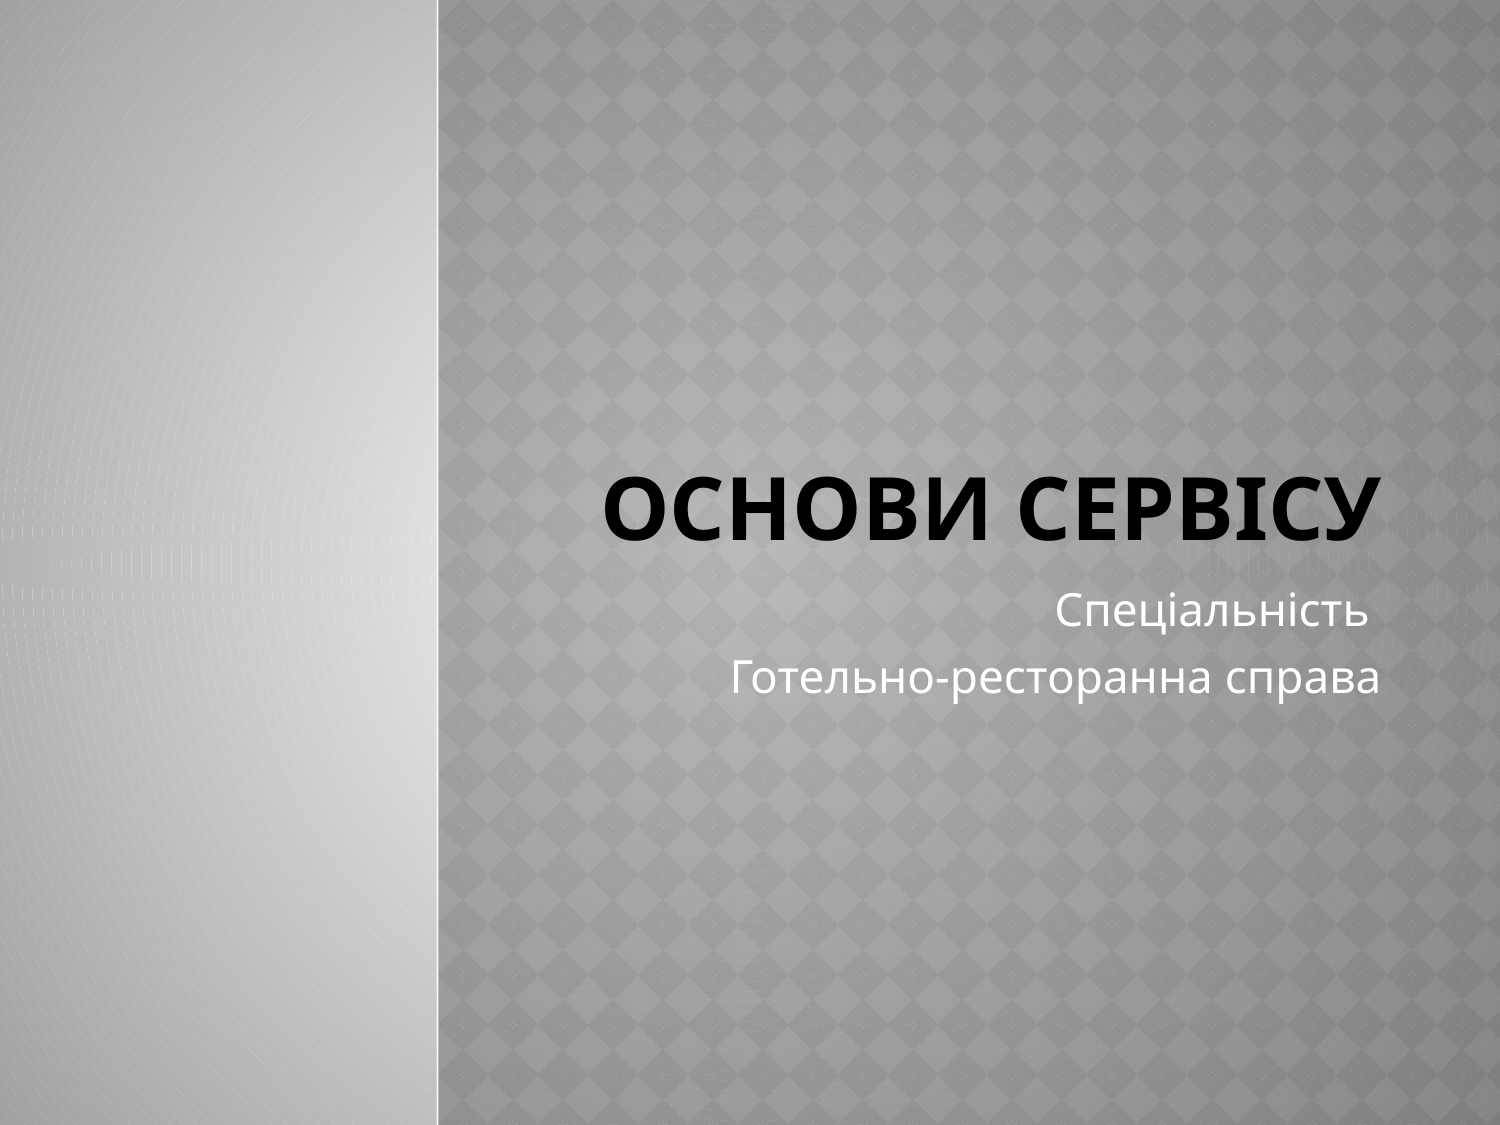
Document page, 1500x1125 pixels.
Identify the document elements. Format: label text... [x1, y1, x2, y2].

subtitle Спеціальність Готельно-ресторанна справа [550, 580, 1390, 762]
title ОСНОВИ СЕРВІСУ [552, 87, 1390, 558]
